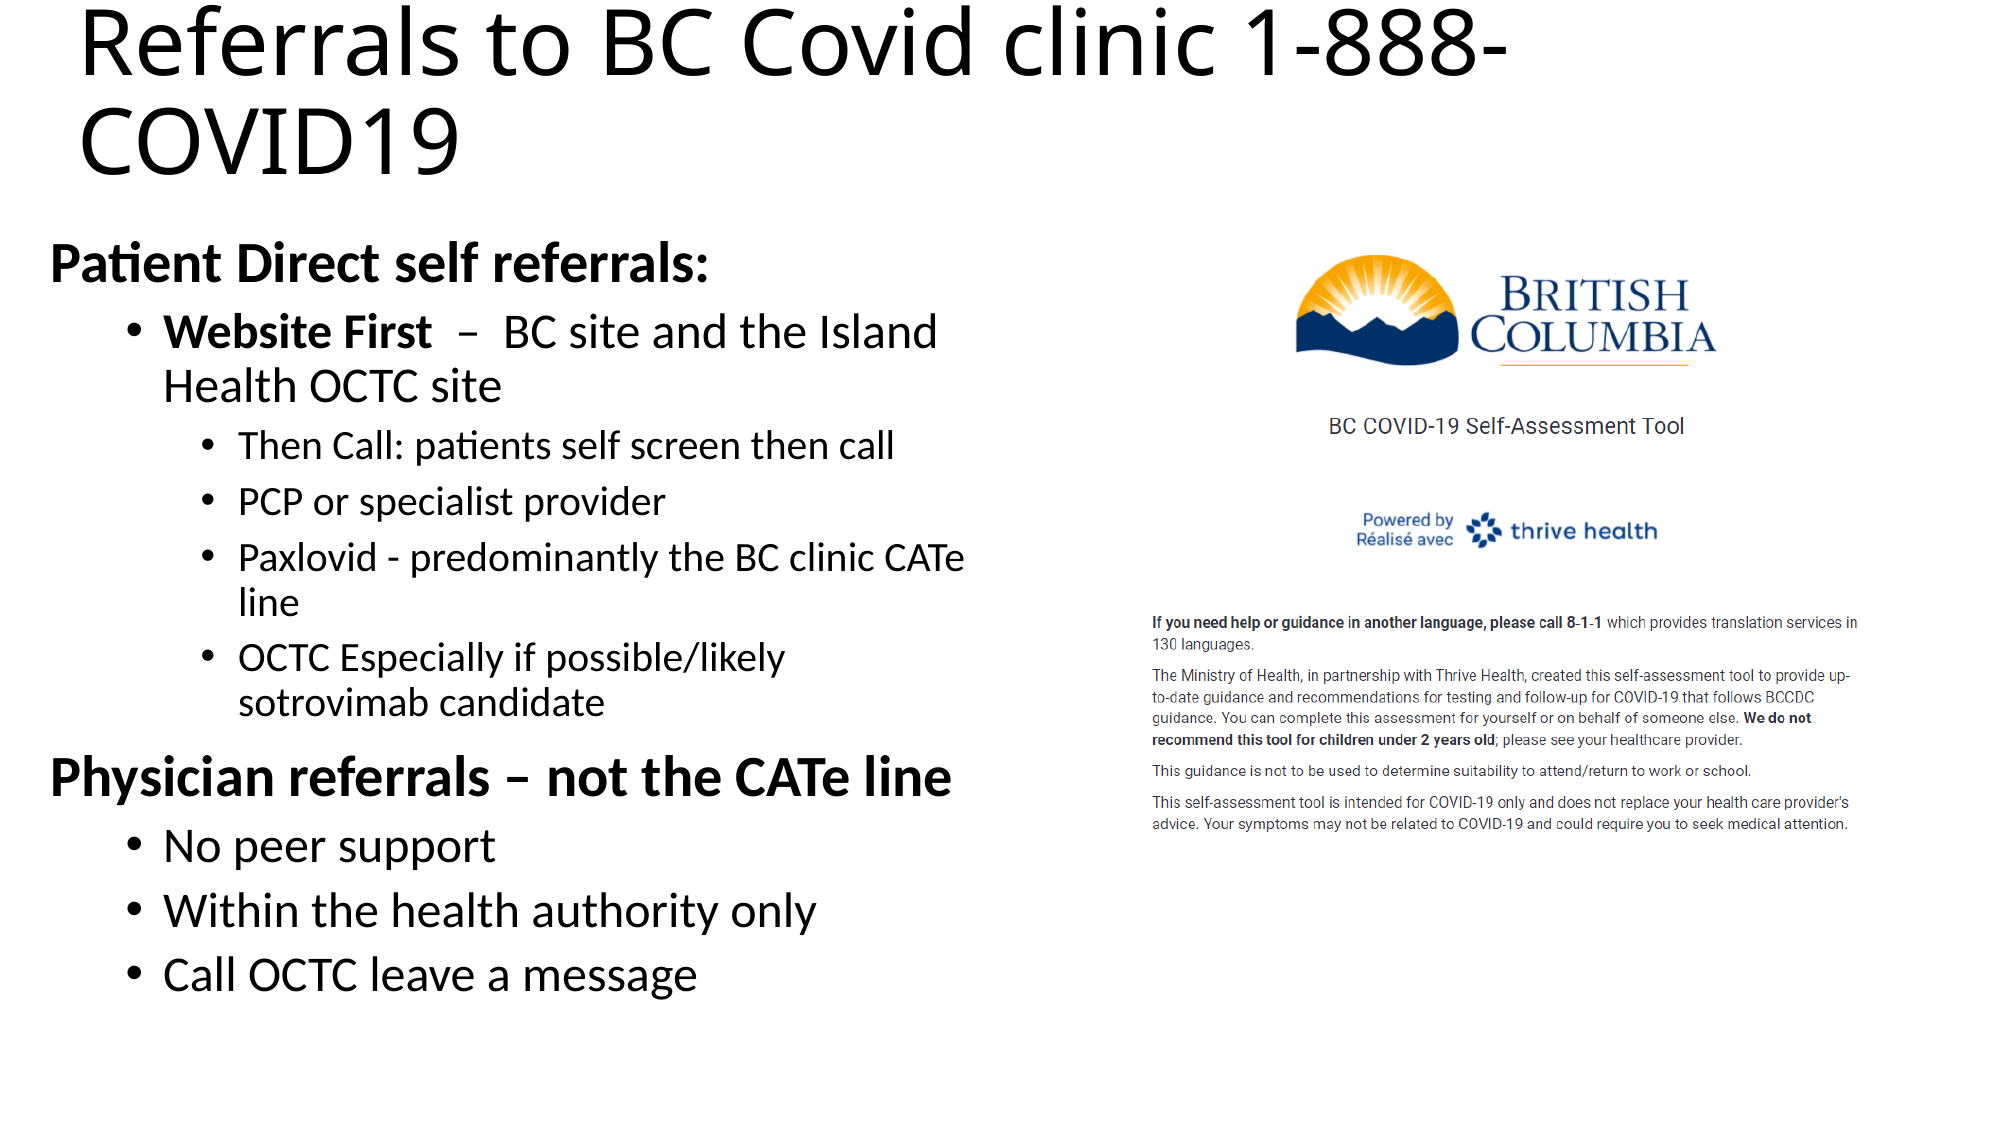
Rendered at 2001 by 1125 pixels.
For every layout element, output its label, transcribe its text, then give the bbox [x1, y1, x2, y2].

title Referrals to BC Covid clinic 1-888-COVID19 [62, 20, 1788, 170]
list Patient Direct self referrals: Website First – BC site and the Island Health OCTC site Then Call: patients self screen then call PCP or specialist provider Paxlovid - predominantly the BC clinic CATe line OCTC Especially if possible/likely sotrovimab candidate Physician referrals – not the CATe line No peer support Within the health authority only Call OCTC leave a message [35, 224, 988, 1014]
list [1089, 224, 1940, 844]
